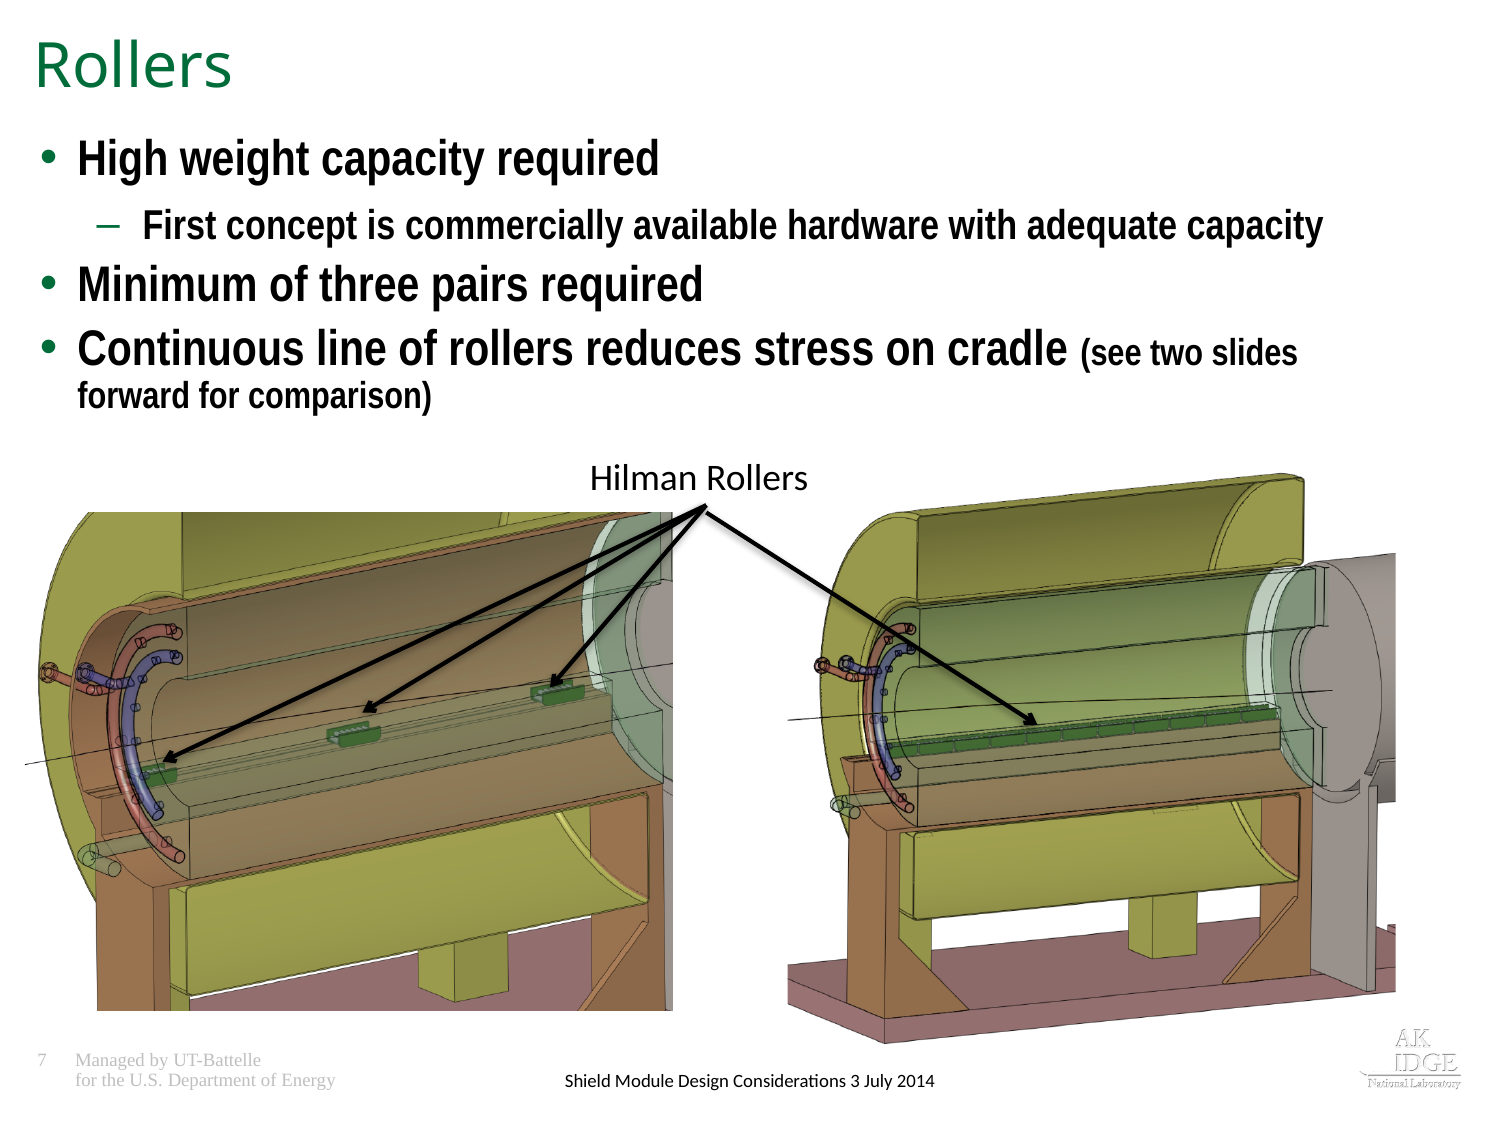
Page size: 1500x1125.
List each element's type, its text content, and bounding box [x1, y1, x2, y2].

list High weight capacity required First concept is commercially available hardware with adequate capacity Minimum of three pairs required Continuous line of rollers reduces stress on cradle (see two slides forward for comparison) [24, 125, 1363, 436]
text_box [362, 505, 700, 713]
picture [787, 451, 1472, 1094]
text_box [162, 505, 707, 762]
title Rollers [18, 29, 1369, 109]
picture [24, 512, 673, 1011]
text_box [549, 505, 707, 688]
text_box Hilman Rollers [575, 445, 838, 506]
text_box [705, 512, 1038, 726]
